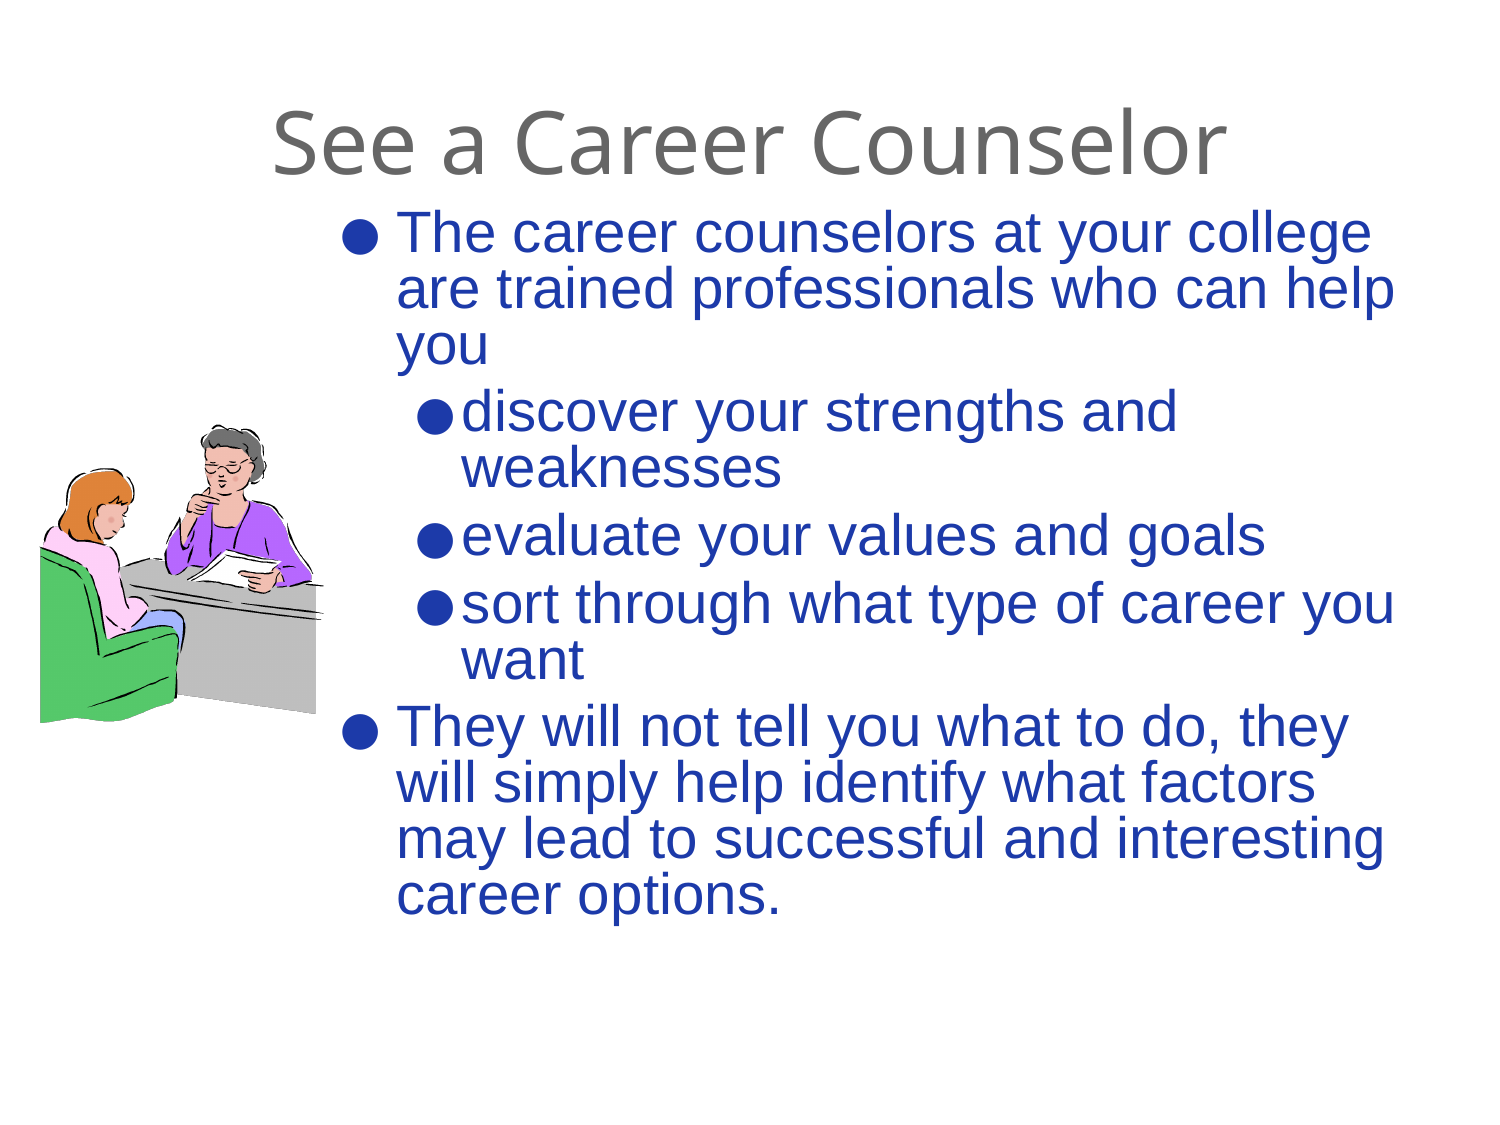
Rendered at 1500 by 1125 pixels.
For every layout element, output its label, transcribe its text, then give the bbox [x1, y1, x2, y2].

picture [37, 424, 324, 723]
title See a Career Counselor [75, 45, 1425, 233]
list The career counselors at your college are trained professionals who can help you discover your strengths and weaknesses evaluate your values and goals sort through what type of career you want They will not tell you what to do, they will simply help identify what factors may lead to successful and interesting career options. [324, 200, 1450, 1075]
